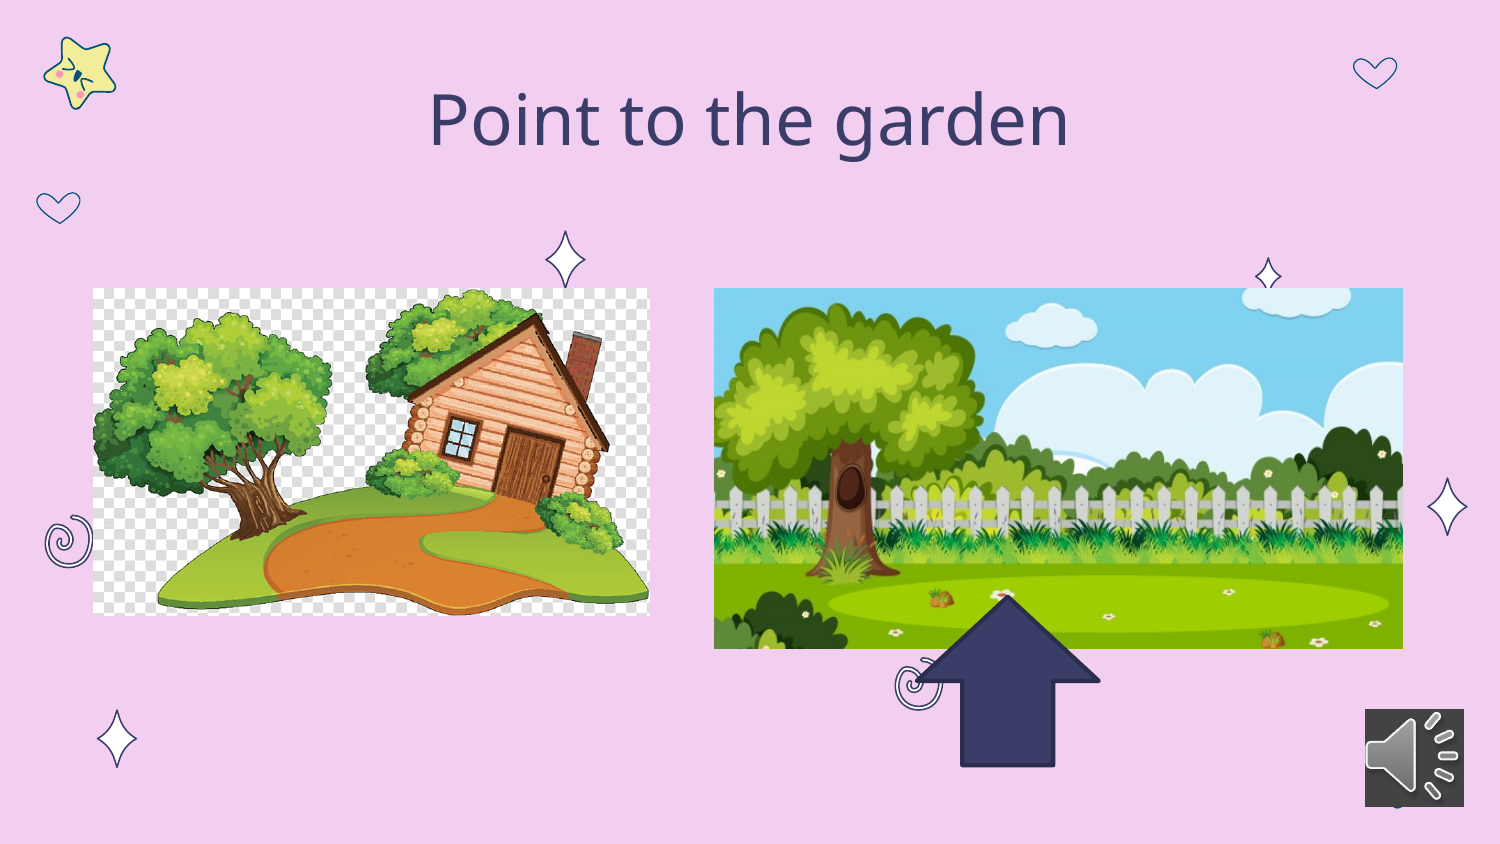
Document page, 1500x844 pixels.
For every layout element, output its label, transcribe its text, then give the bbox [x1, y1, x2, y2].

text_box [545, 231, 585, 286]
text_box [914, 657, 1101, 768]
picture [93, 287, 650, 616]
picture [714, 288, 1404, 650]
picture [1364, 708, 1465, 809]
title Point to the garden [287, 59, 1213, 154]
